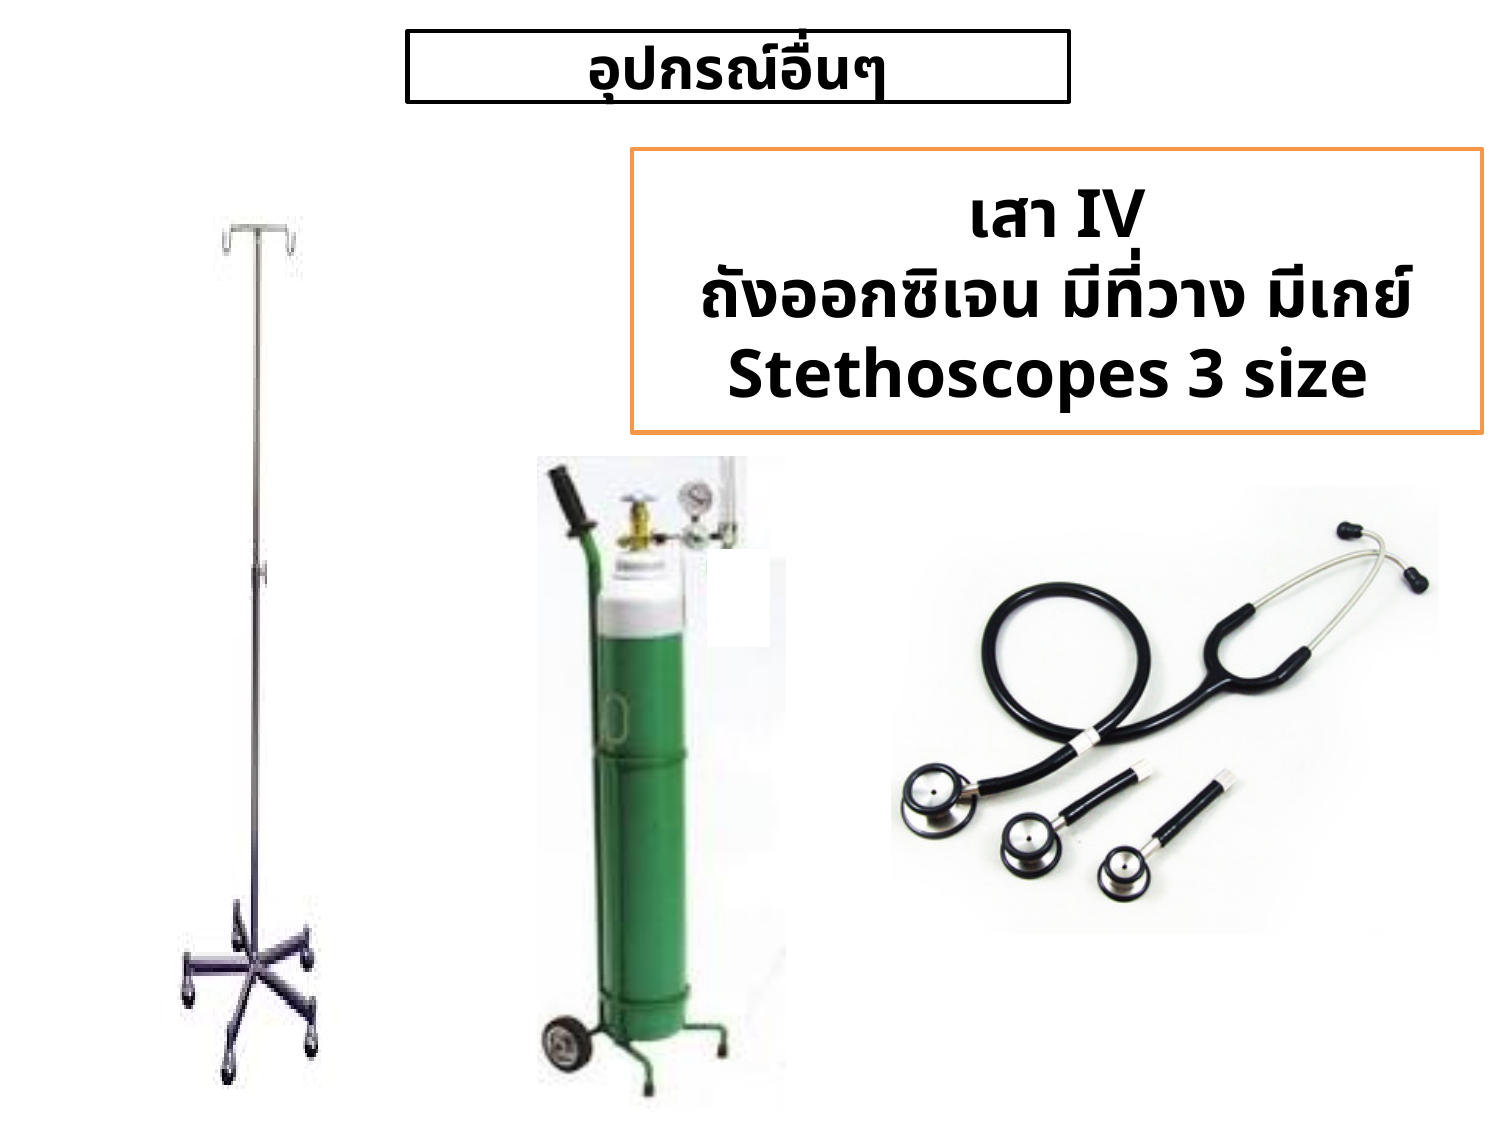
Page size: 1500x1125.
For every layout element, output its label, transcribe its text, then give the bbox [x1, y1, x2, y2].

text_box เสา IV ถังออกซิเจน มีที่วาง มีเกย์ Stethoscopes 3 size [630, 147, 1484, 435]
text_box อุปกรณ์อื่นๆ [405, 29, 1071, 104]
picture [537, 455, 786, 1122]
picture [891, 438, 1439, 986]
picture [17, 184, 521, 1095]
